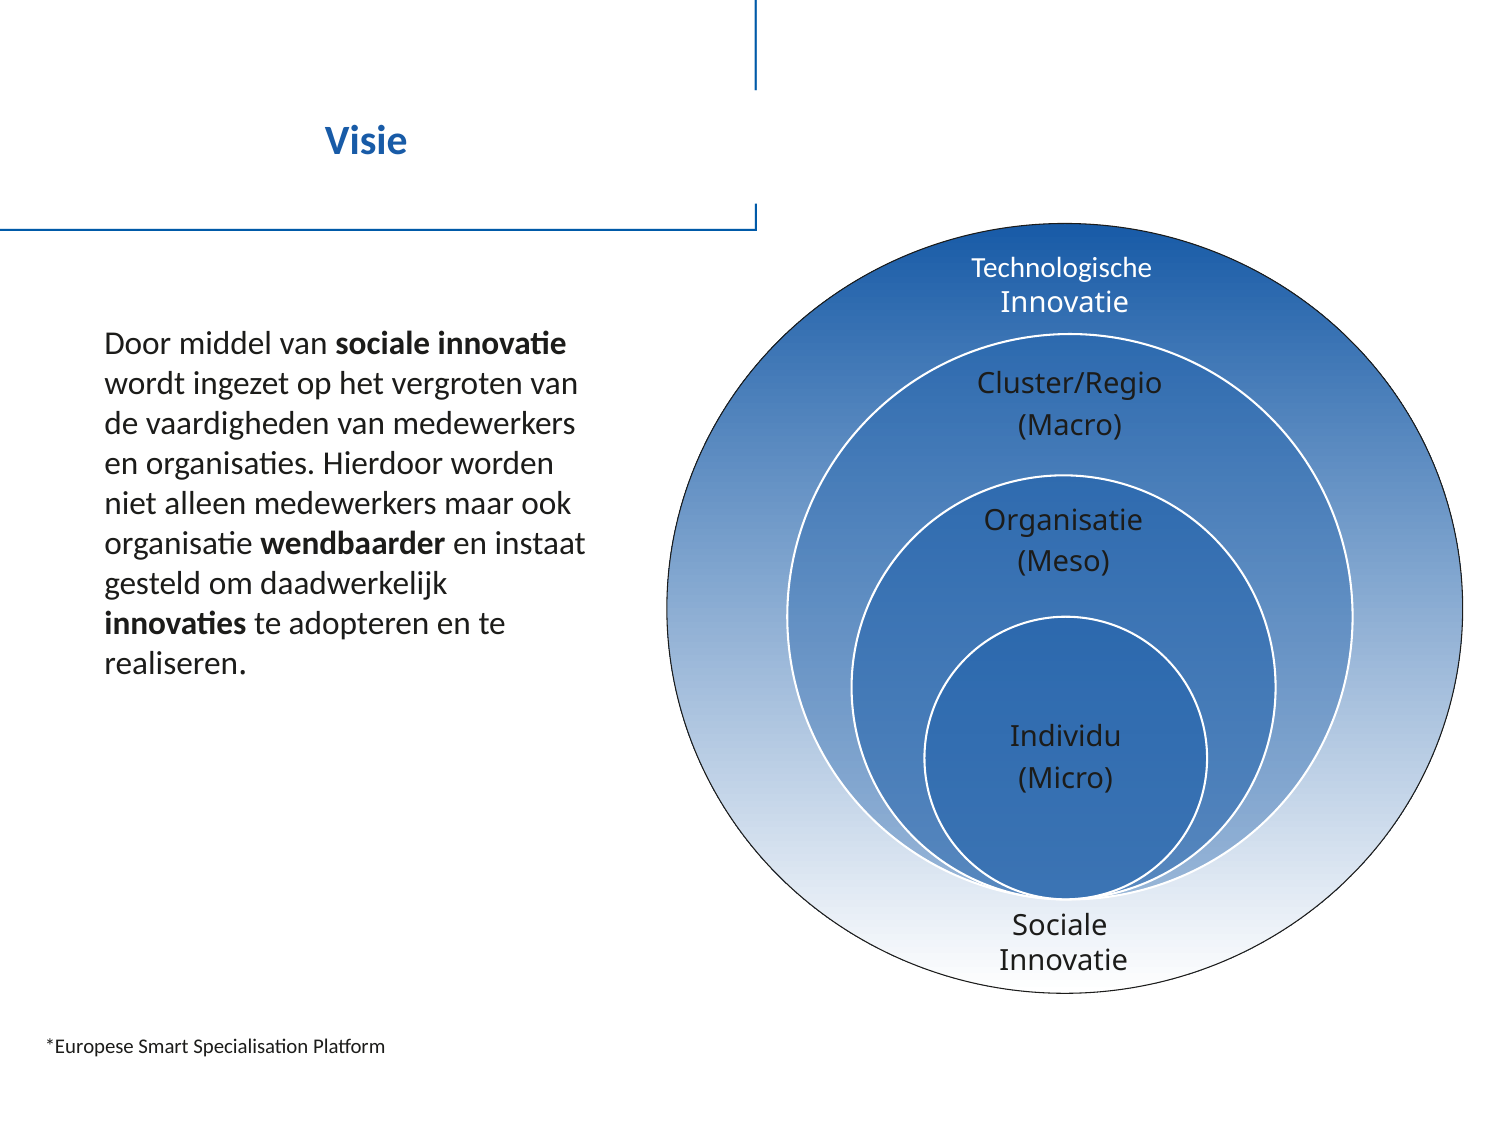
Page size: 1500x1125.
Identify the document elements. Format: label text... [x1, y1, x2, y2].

text_box Sociale Innovatie [955, 900, 1172, 984]
text_box [947, 222, 1182, 240]
text_box [804, 900, 955, 979]
text_box [1172, 900, 1326, 980]
picture [0, 0, 757, 231]
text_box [665, 334, 1462, 900]
text_box Door middel van sociale innovatie wordt ingezet op het vergroten van de vaardigheden van medewerkers en organisaties. Hierdoor worden niet alleen medewerkers maar ook organisatie wendbaarder en instaat gesteld om daadwerkelijk innovaties te adopteren en te realiseren. [89, 314, 604, 934]
text_box Technologische Innovatie [891, 240, 1232, 326]
text_box [784, 258, 1345, 334]
text_box [975, 984, 1155, 994]
text_box *Europese Smart Specialisation Platform [30, 1012, 781, 1065]
title Visie [324, 112, 1381, 169]
